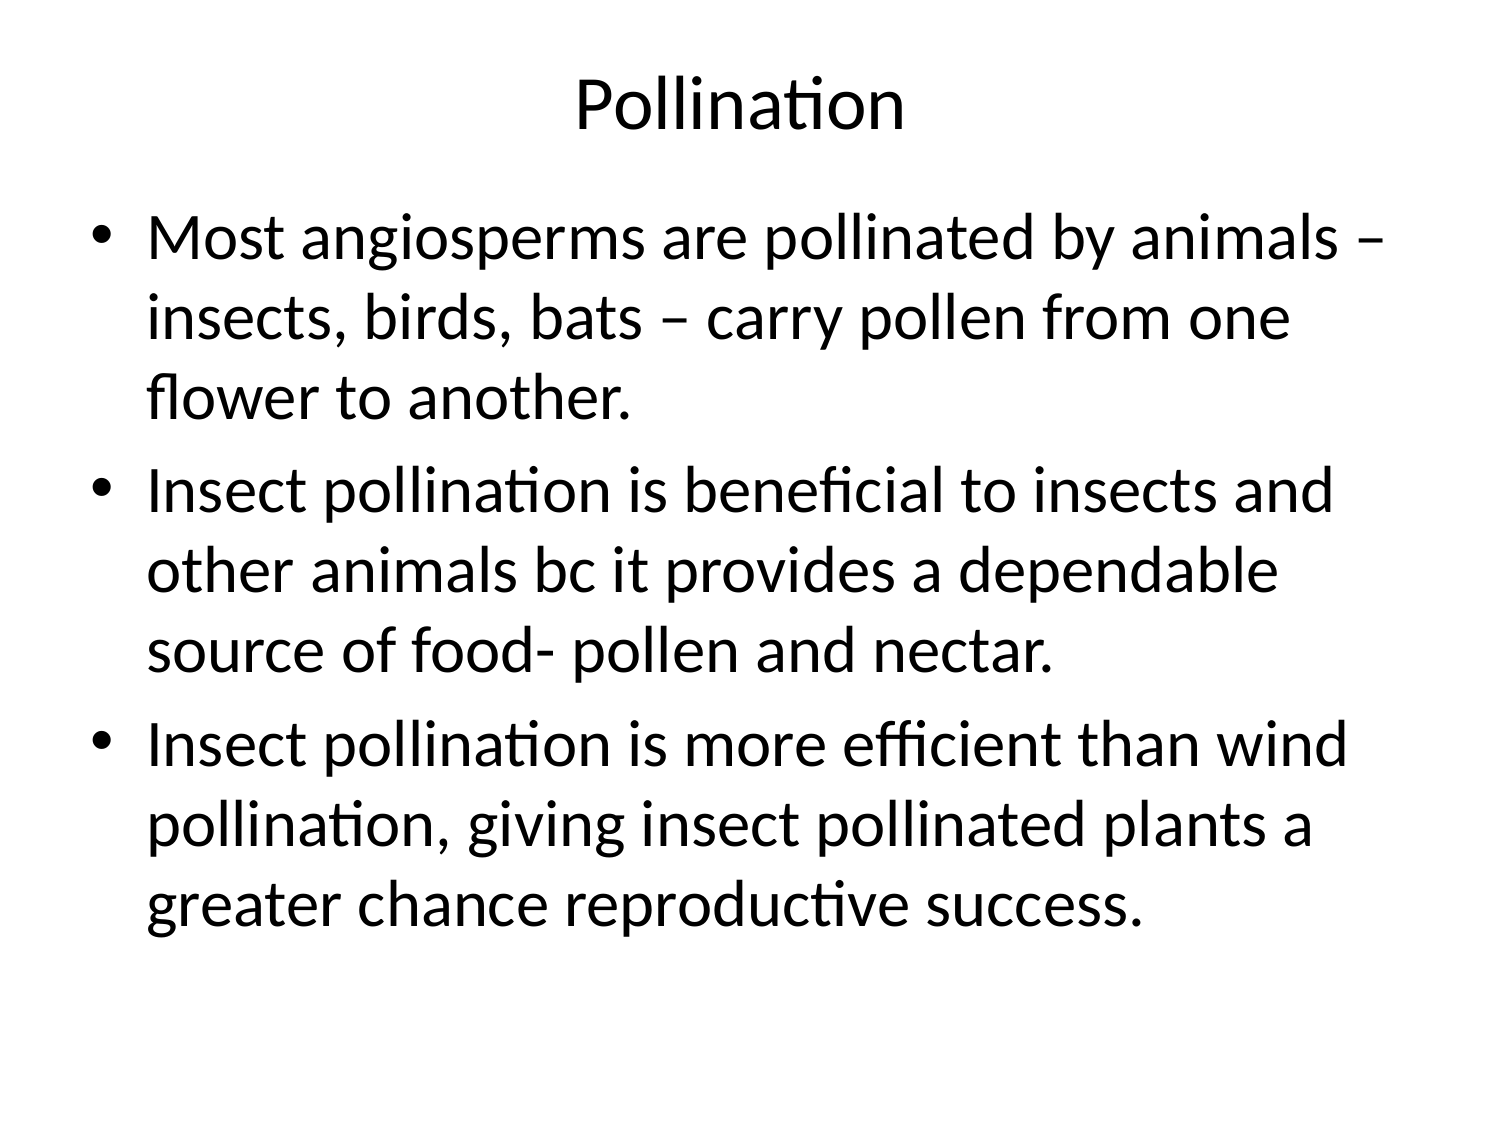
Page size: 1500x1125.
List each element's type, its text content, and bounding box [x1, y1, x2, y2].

title Pollination [75, 45, 1425, 153]
list Most angiosperms are pollinated by animals – insects, birds, bats – carry pollen from one flower to another. Insect pollination is beneficial to insects and other animals bc it provides a dependable source of food- pollen and nectar. Insect pollination is more efficient than wind pollination, giving insect pollinated plants a greater chance reproductive success. [75, 185, 1425, 1005]
